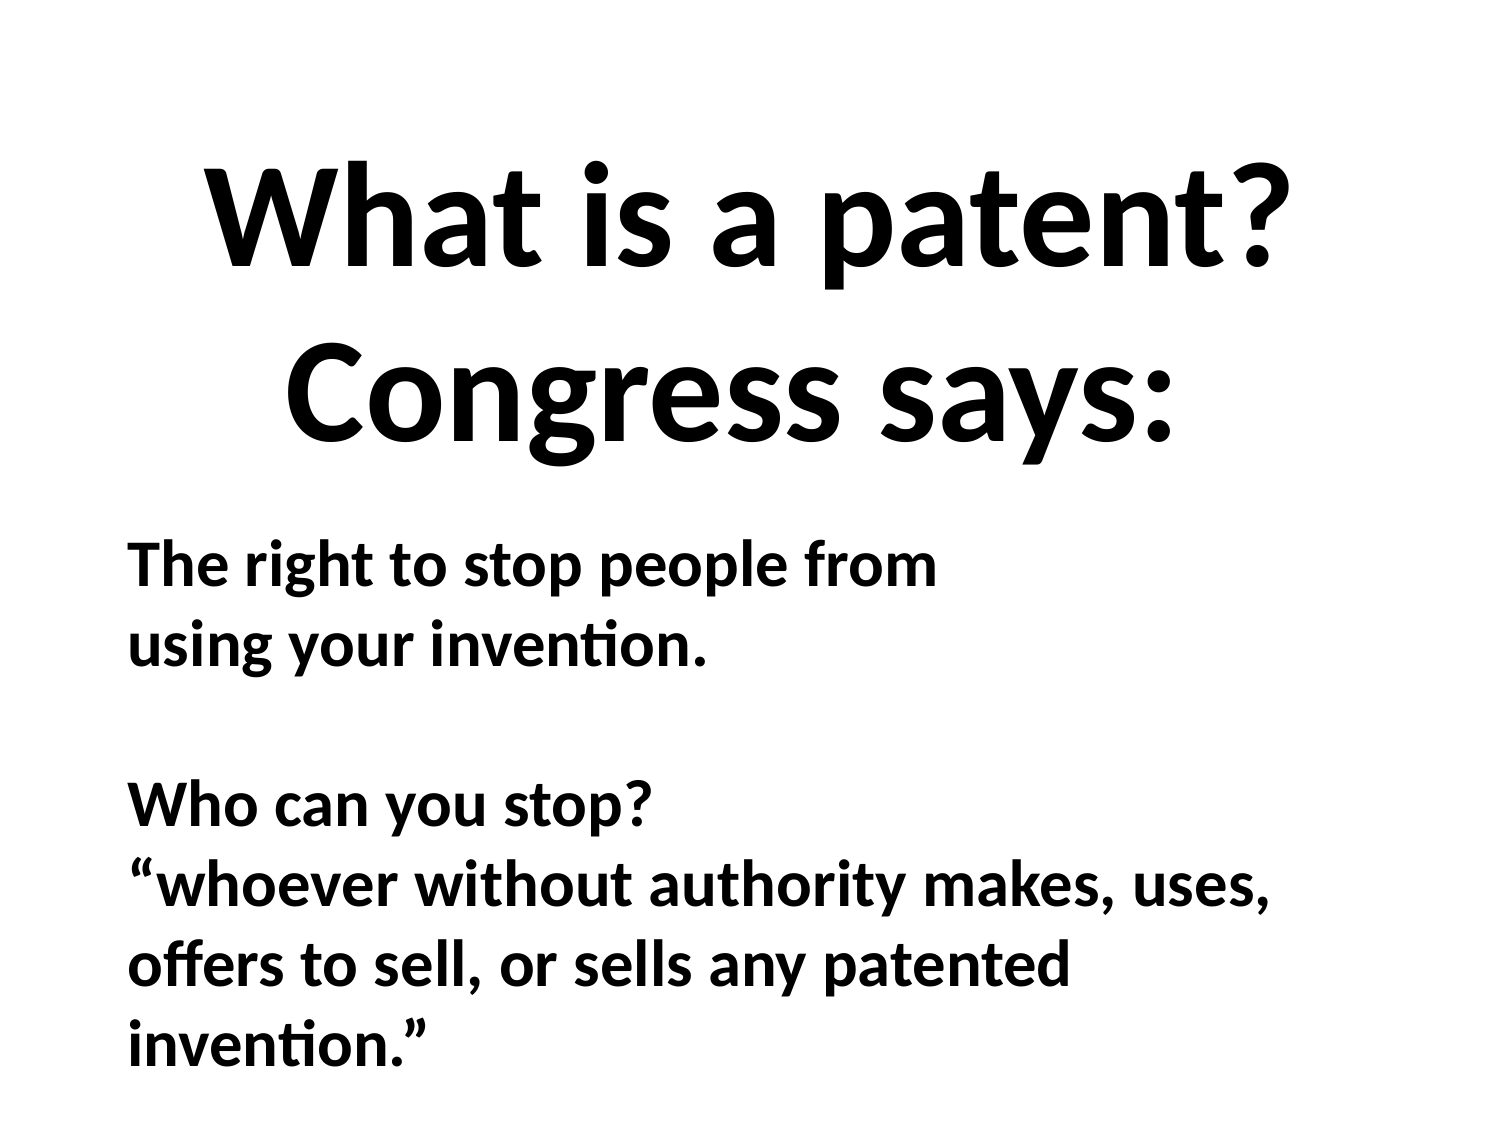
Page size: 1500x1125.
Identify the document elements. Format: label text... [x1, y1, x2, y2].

text_box The right to stop people from using your invention. Who can you stop? “whoever without authority makes, uses, offers to sell, or sells any patented invention.” [112, 512, 1393, 1087]
text_box Congress says: [74, 287, 1425, 475]
text_box What is a patent? [74, 112, 1425, 287]
